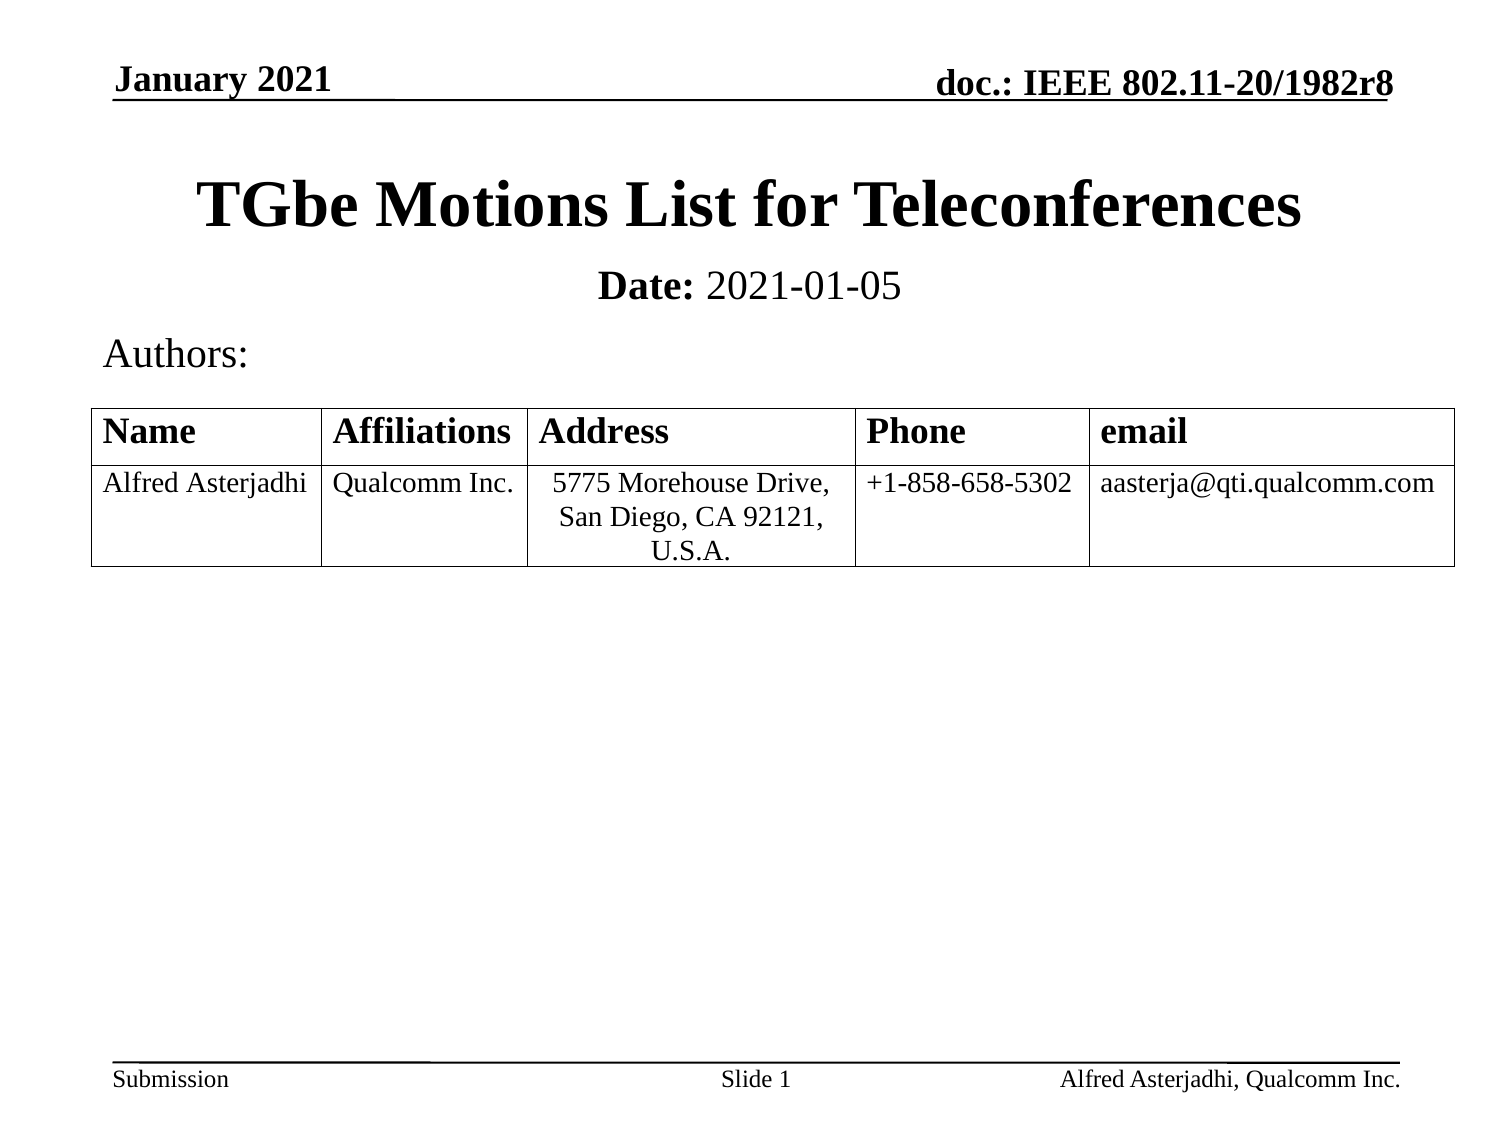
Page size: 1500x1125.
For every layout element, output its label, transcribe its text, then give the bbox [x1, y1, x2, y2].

title TGbe Motions List for Teleconferences [112, 112, 1388, 249]
text_box Authors: [87, 318, 325, 381]
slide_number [114, 54, 493, 100]
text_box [75, 407, 1477, 819]
list Date: 2021-01-05 [112, 249, 1388, 316]
footer Alfred Asterjadhi, Qualcomm Inc. [902, 1061, 1402, 1093]
slide_number Slide 1 [712, 1061, 800, 1123]
